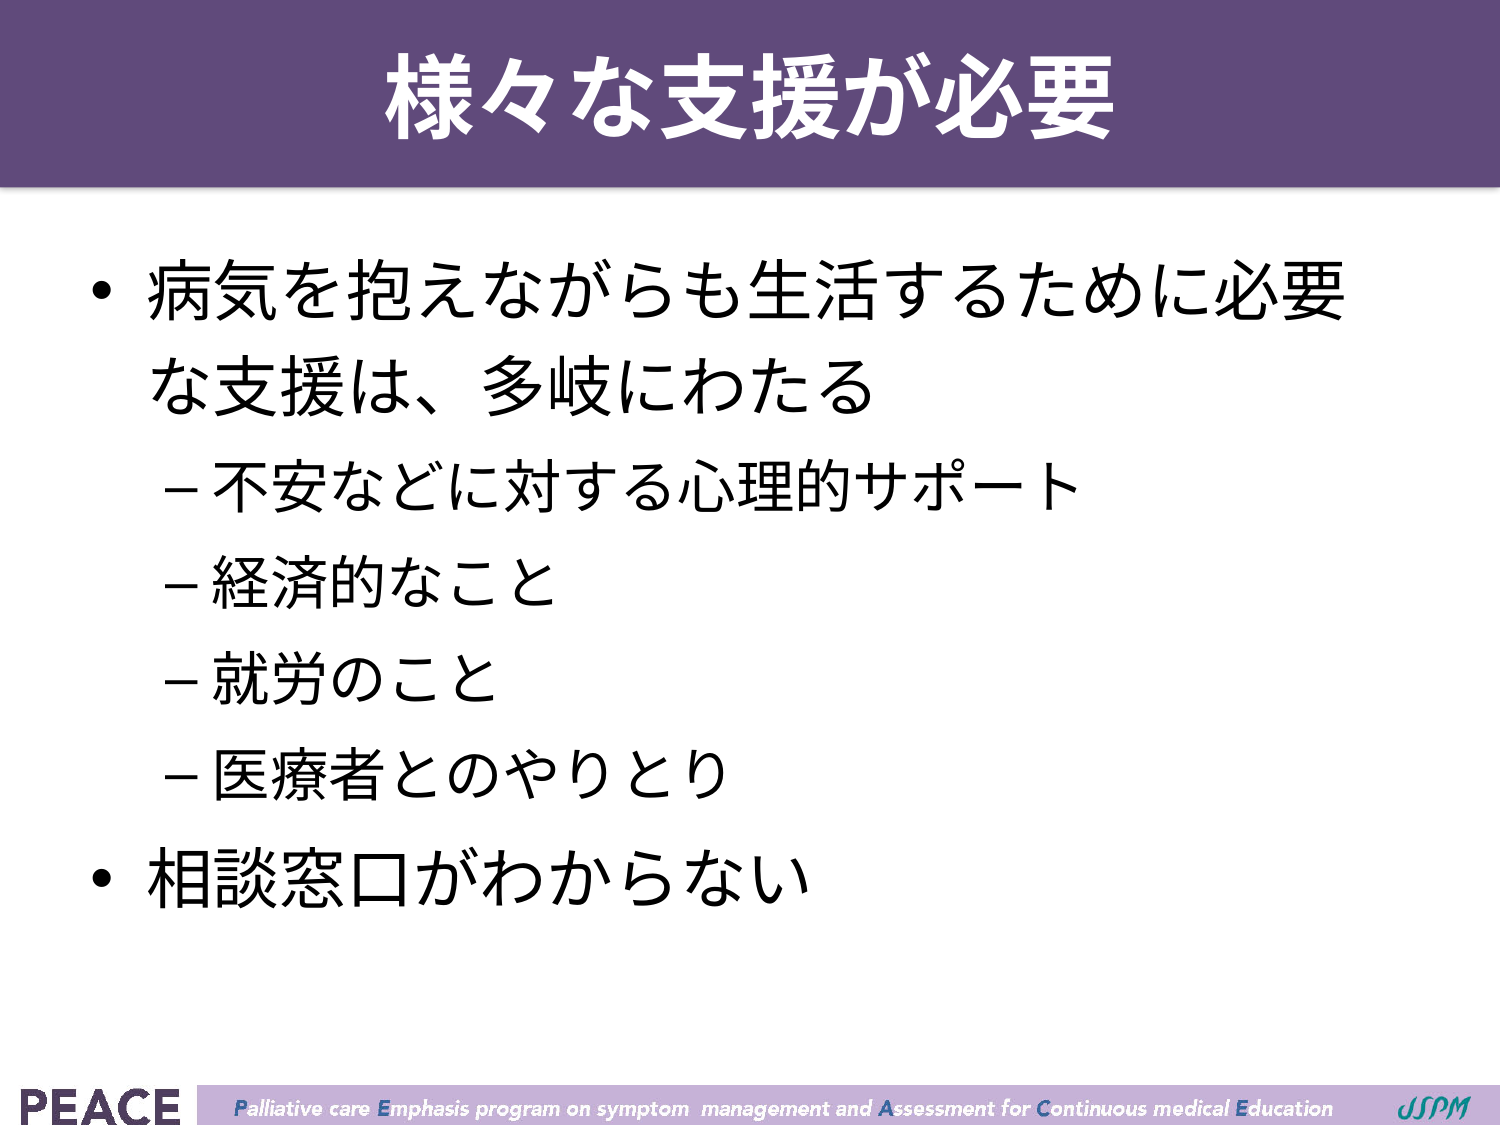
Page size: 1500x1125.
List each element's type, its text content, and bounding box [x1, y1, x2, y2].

title 様々な支援が必要 [18, 23, 1483, 167]
list 病気を抱えながらも生活するために必要な支援は、多岐にわたる 不安などに対する心理的サポート 経済的なこと 就労のこと 医療者とのやりとり 相談窓口がわからない [75, 225, 1425, 1031]
picture [12, 1085, 1500, 1125]
